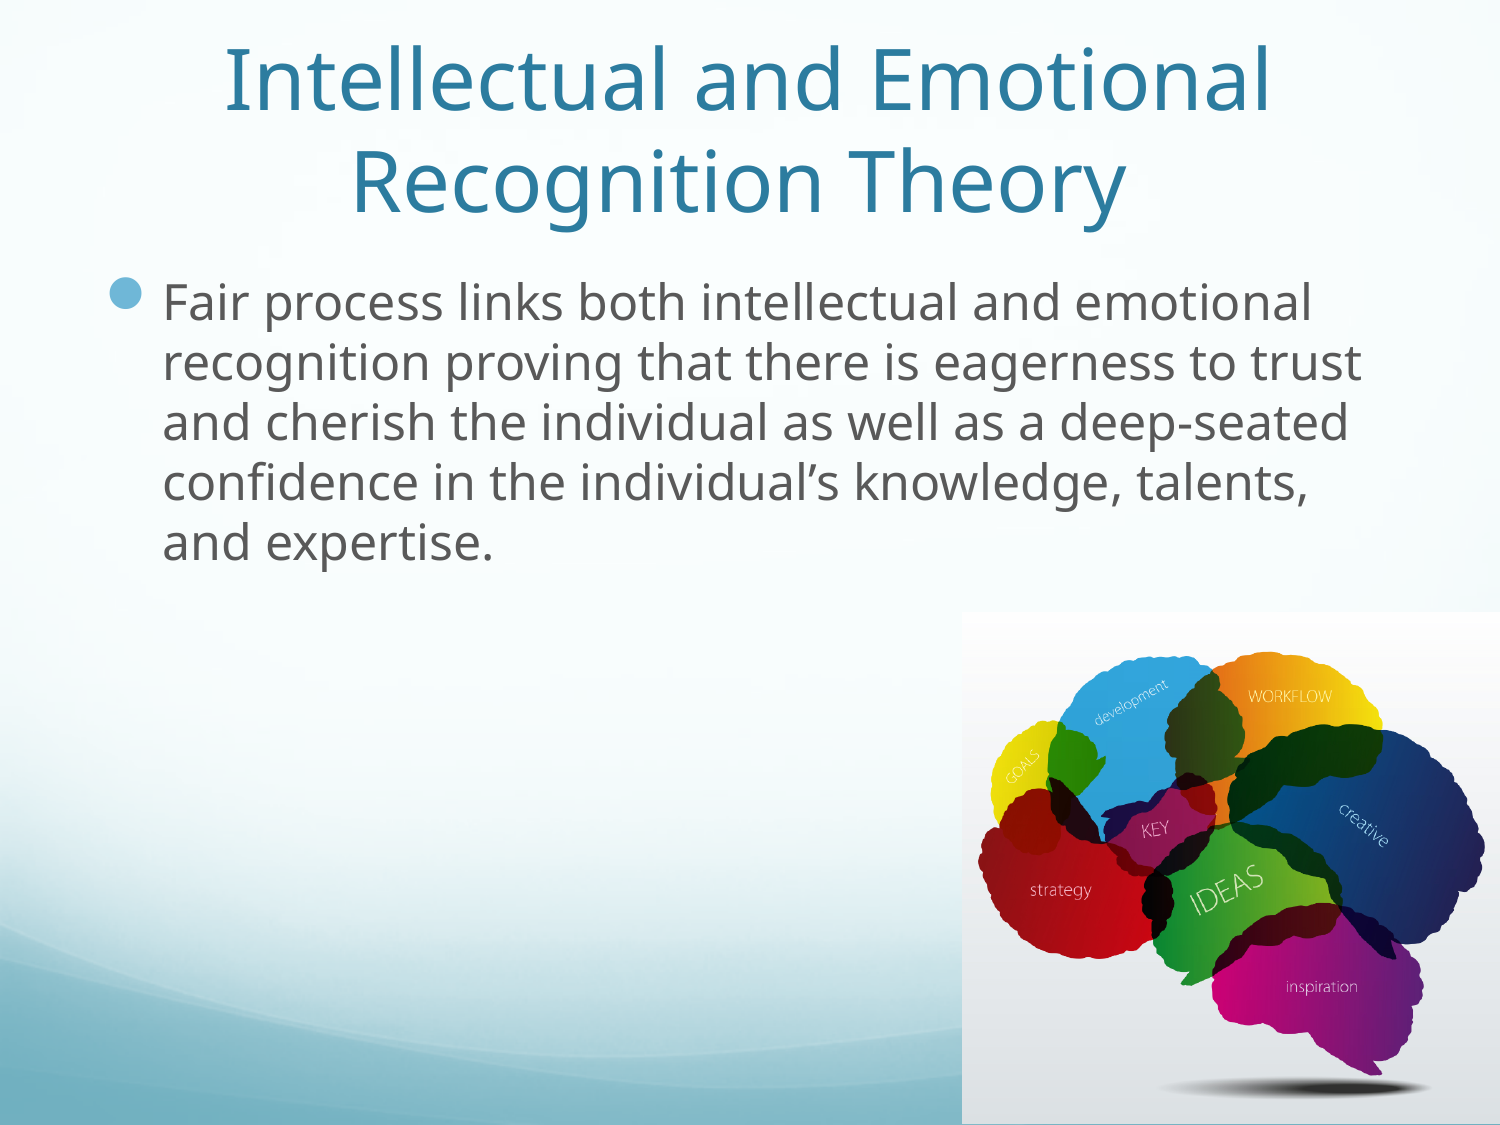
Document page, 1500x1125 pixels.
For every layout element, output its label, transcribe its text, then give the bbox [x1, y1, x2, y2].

picture [961, 612, 1500, 1124]
title Intellectual and Emotional Recognition Theory [90, 17, 1410, 237]
list Fair process links both intellectual and emotional recognition proving that there is eagerness to trust and cherish the individual as well as a deep-seated confidence in the individual’s knowledge, talents, and expertise. [90, 262, 1410, 975]
